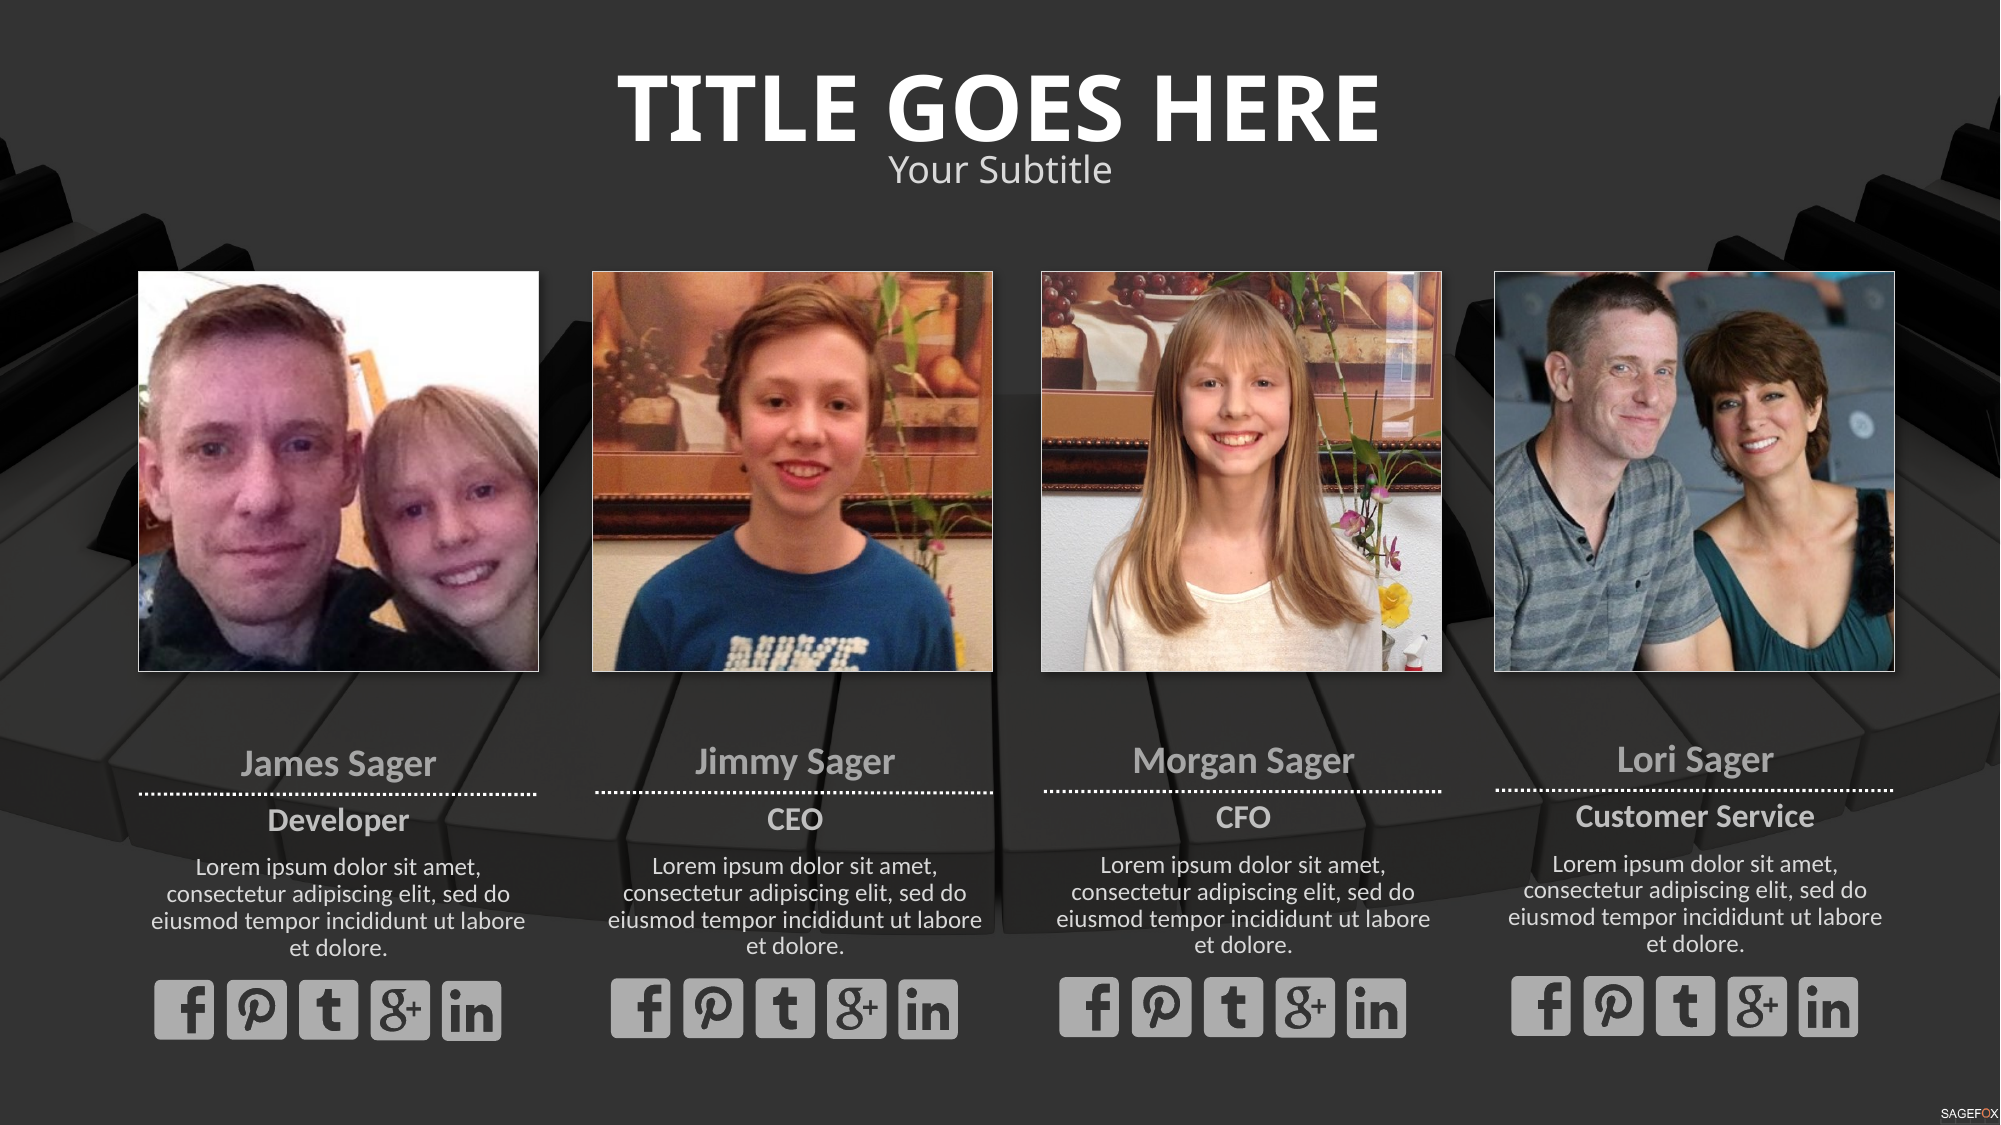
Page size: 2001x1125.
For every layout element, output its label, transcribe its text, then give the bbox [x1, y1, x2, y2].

text_box Customer Service [1520, 796, 1871, 839]
text_box Lorem ipsum dolor sit amet, consectetur adipiscing elit, sed do eiusmod tempor incididunt ut labore et dolore. [1043, 851, 1444, 965]
text_box James Sager [163, 742, 514, 785]
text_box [1511, 976, 1859, 1038]
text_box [1059, 977, 1407, 1039]
text_box Lorem ipsum dolor sit amet, consectetur adipiscing elit, sed do eiusmod tempor incididunt ut labore et dolore. [138, 854, 539, 968]
text_box [591, 270, 993, 672]
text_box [610, 978, 958, 1040]
text_box [138, 270, 540, 672]
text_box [548, 42, 1452, 199]
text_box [154, 979, 502, 1041]
text_box CFO [1068, 797, 1419, 840]
text_box Lori Sager [1520, 738, 1871, 781]
text_box Developer [163, 799, 514, 842]
text_box Morgan Sager [1068, 739, 1419, 782]
picture [0, 0, 2001, 1125]
text_box Lorem ipsum dolor sit amet, consectetur adipiscing elit, sed do eiusmod tempor incididunt ut labore et dolore. [1495, 850, 1896, 964]
text_box [1040, 270, 1442, 672]
text_box Jimmy Sager [620, 740, 971, 784]
text_box Lorem ipsum dolor sit amet, consectetur adipiscing elit, sed do eiusmod tempor incididunt ut labore et dolore. [595, 852, 996, 966]
text_box [1494, 271, 1896, 673]
text_box CEO [620, 798, 971, 841]
